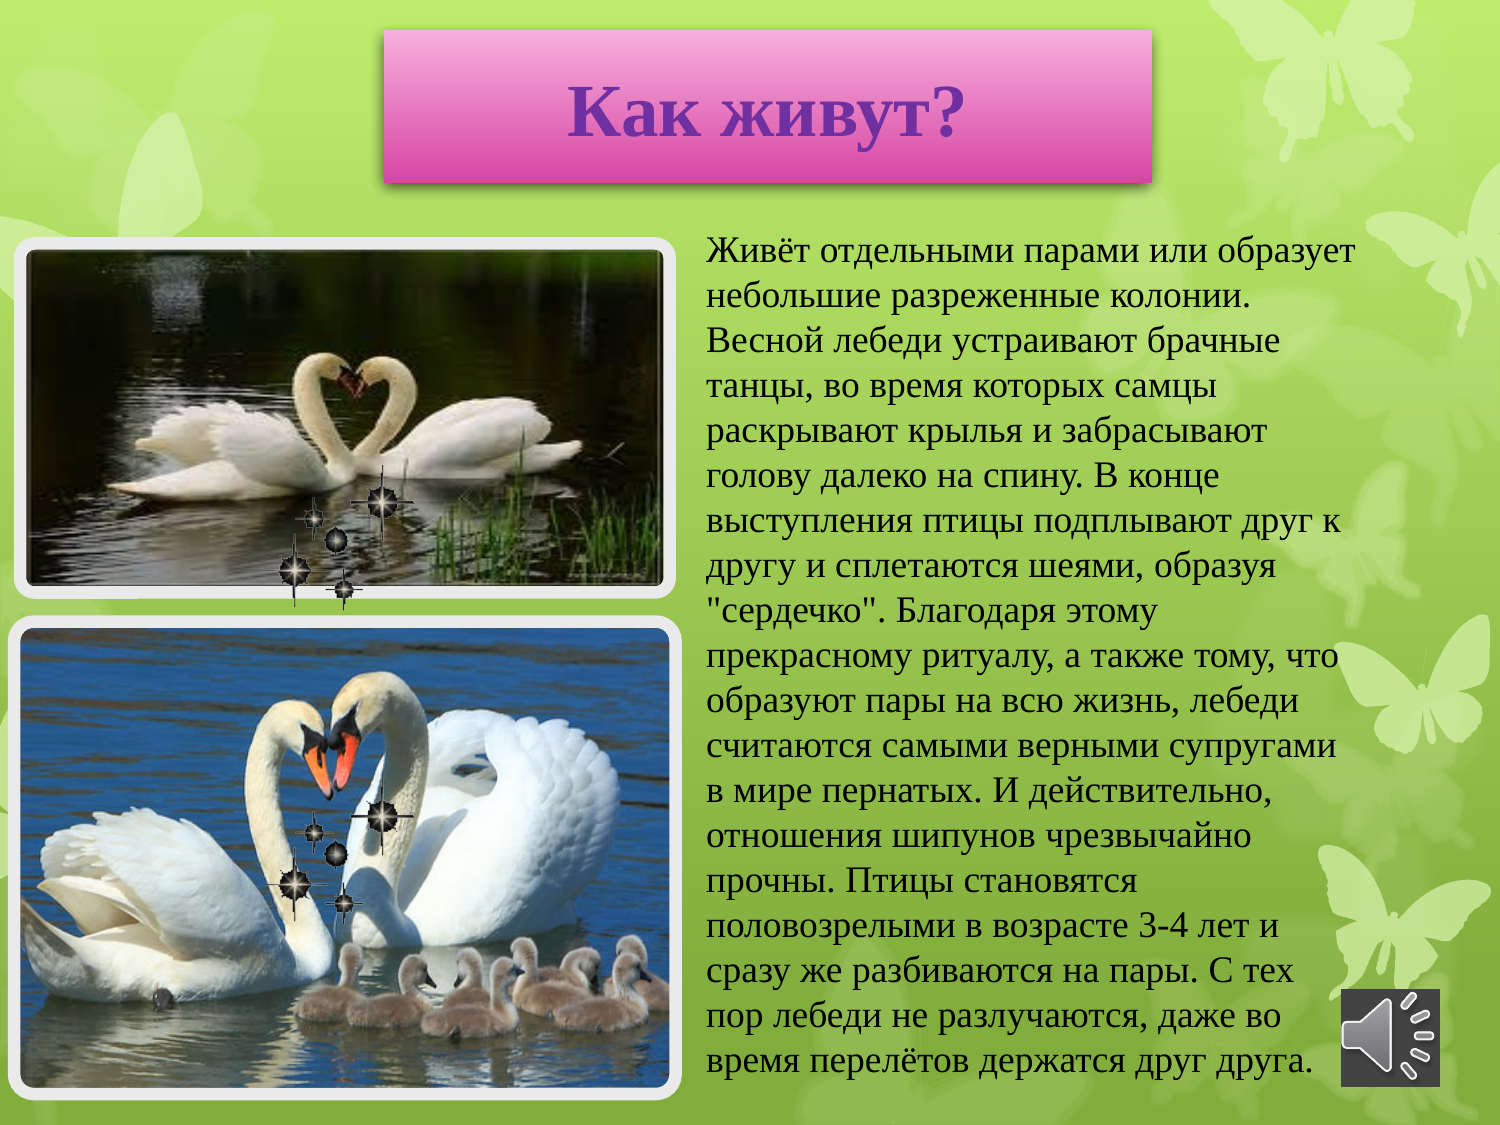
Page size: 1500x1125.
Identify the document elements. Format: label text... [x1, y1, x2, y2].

picture [13, 242, 677, 1095]
title Как живут? [383, 30, 1152, 183]
picture [1340, 987, 1442, 1089]
list Живёт отдельными парами или образует небольшие разреженные колонии. Весной лебеди устраивают брачные танцы, во время которых самцы раскрывают крылья и забрасывают голову далеко на спину. В конце выступления птицы подплывают друг к другу и сплетаются шеями, образуя "сердечко". Благодаря этому прекрасному ритуалу, а также тому, что образуют пары на всю жизнь, лебеди считаются самыми верными супругами в мире пернатых. И действительно, отношения шипунов чрезвычайно прочны. Птицы становятся половозрелыми в возрасте 3-4 лет и сразу же разбиваются на пары. С тех пор лебеди не разлучаются, даже во время перелётов держатся друг друга. [690, 179, 1376, 1125]
